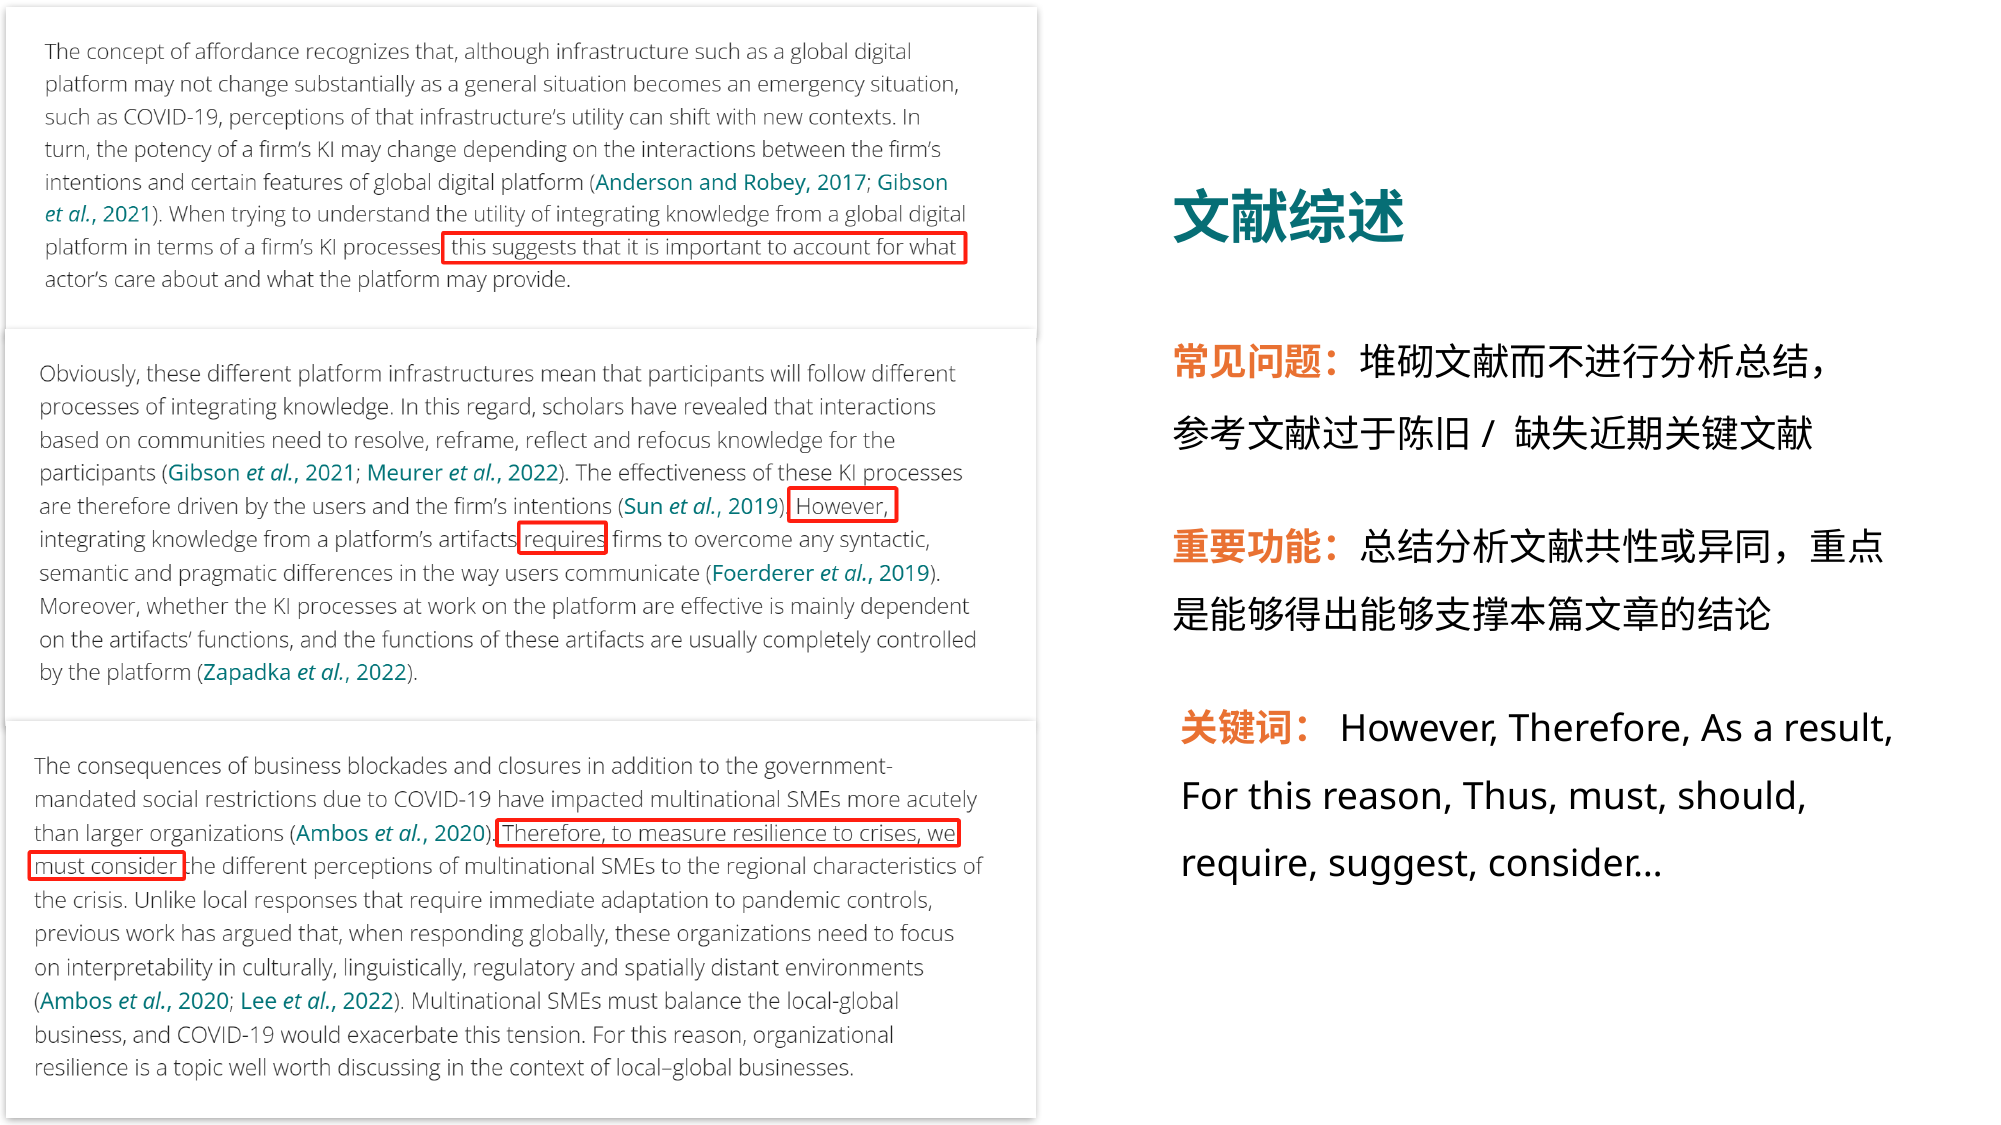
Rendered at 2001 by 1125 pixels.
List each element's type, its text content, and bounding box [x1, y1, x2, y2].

text_box 常见问题：堆砌文献而不进行分析总结，参考文献过于陈旧/ 缺失近期关键文献 [1157, 303, 1888, 463]
text_box 文献综述 [1157, 172, 1530, 258]
picture [20, 734, 1022, 1104]
text_box 关键词：However, Therefore, As a result, For this reason, Thus, must, should, require, suggest, consider… [1165, 674, 1926, 892]
text_box 重要功能：总结分析文献共性或异同，重点是能够得出能够支撑本篇文章的结论 [1157, 493, 1907, 644]
picture [20, 20, 1023, 324]
picture [19, 343, 1022, 713]
